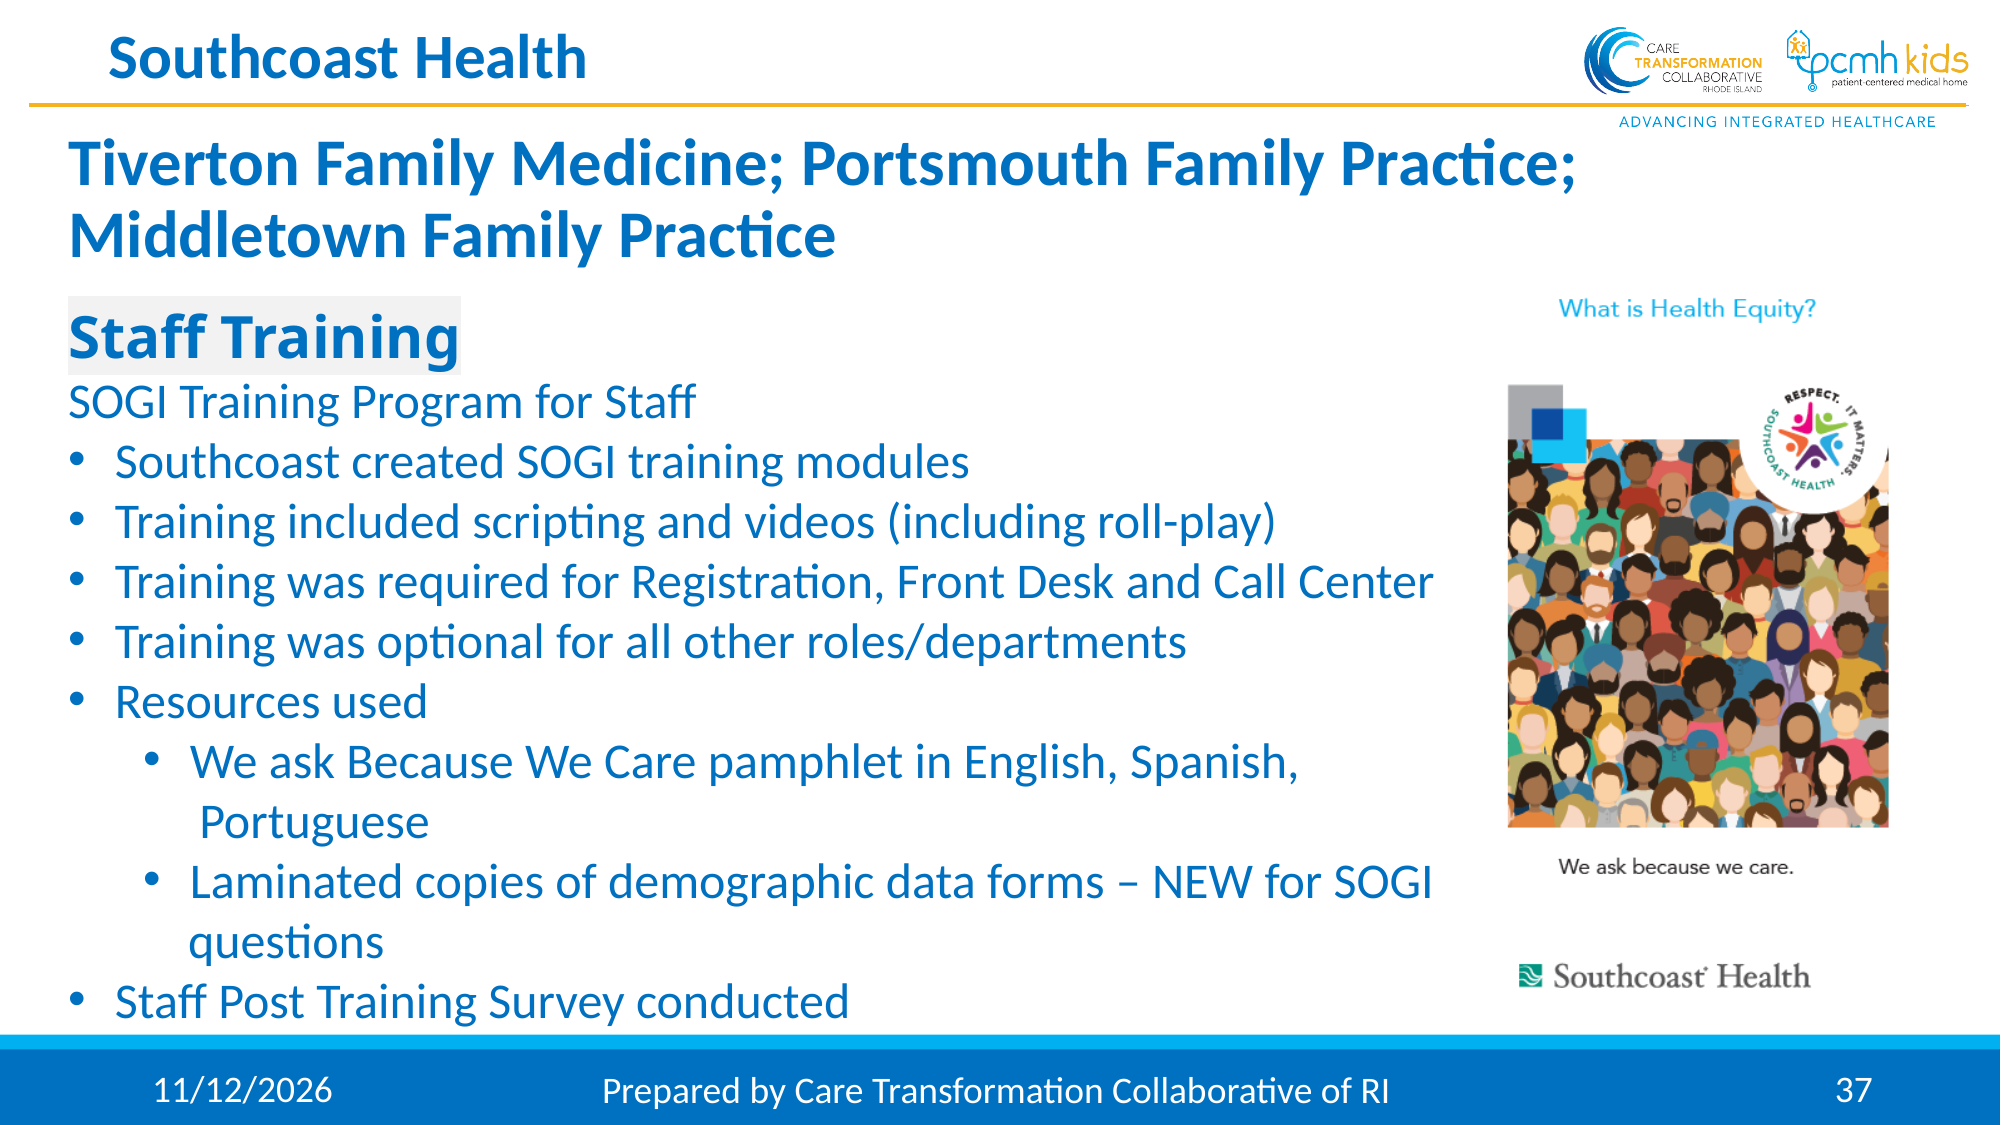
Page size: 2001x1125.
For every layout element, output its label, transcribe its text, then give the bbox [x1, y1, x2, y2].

text_box SOGI Training Program for Staff Southcoast created SOGI training modules Training included scripting and videos (including roll-play) Training was required for Registration, Front Desk and Call Center Training was optional for all other roles/departments Resources used We ask Because We Care pamphlet in English, Spanish, Portuguese Laminated copies of demographic data forms – NEW for SOGI questions Staff Post Training Survey conducted [53, 360, 1791, 1081]
picture [1498, 293, 1890, 1003]
text_box Staff Training [53, 292, 1067, 360]
picture [1576, 21, 1977, 133]
text_box Southcoast Health [93, 16, 1225, 157]
text_box Tiverton Family Medicine; Portsmouth Family Practice; Middletown Family Practice [53, 113, 1791, 286]
